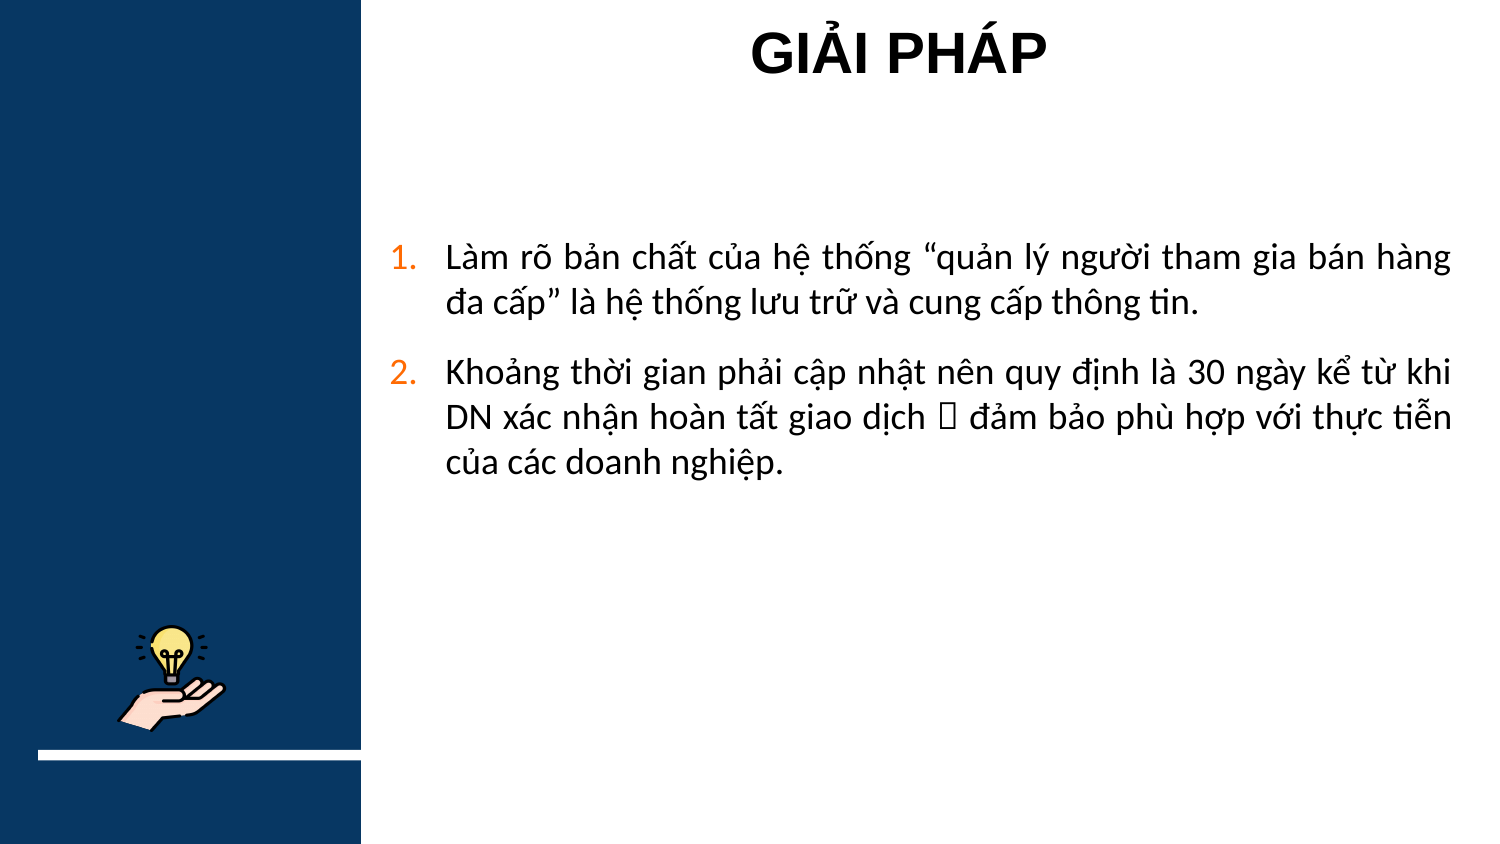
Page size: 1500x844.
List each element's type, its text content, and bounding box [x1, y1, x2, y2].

picture [115, 625, 228, 732]
subtitle Làm rõ bản chất của hệ thống “quản lý người tham gia bán hàng đa cấp” là hệ thống lưu trữ và cung cấp thông tin. Khoảng thời gian phải cập nhật nên quy định là 30 ngày kể từ khi DN xác nhận hoàn tất giao dịch  đảm bảo phù hợp với thực tiễn của các doanh nghiệp. [374, 189, 1468, 525]
title GIẢI PHÁP [374, 0, 1424, 107]
